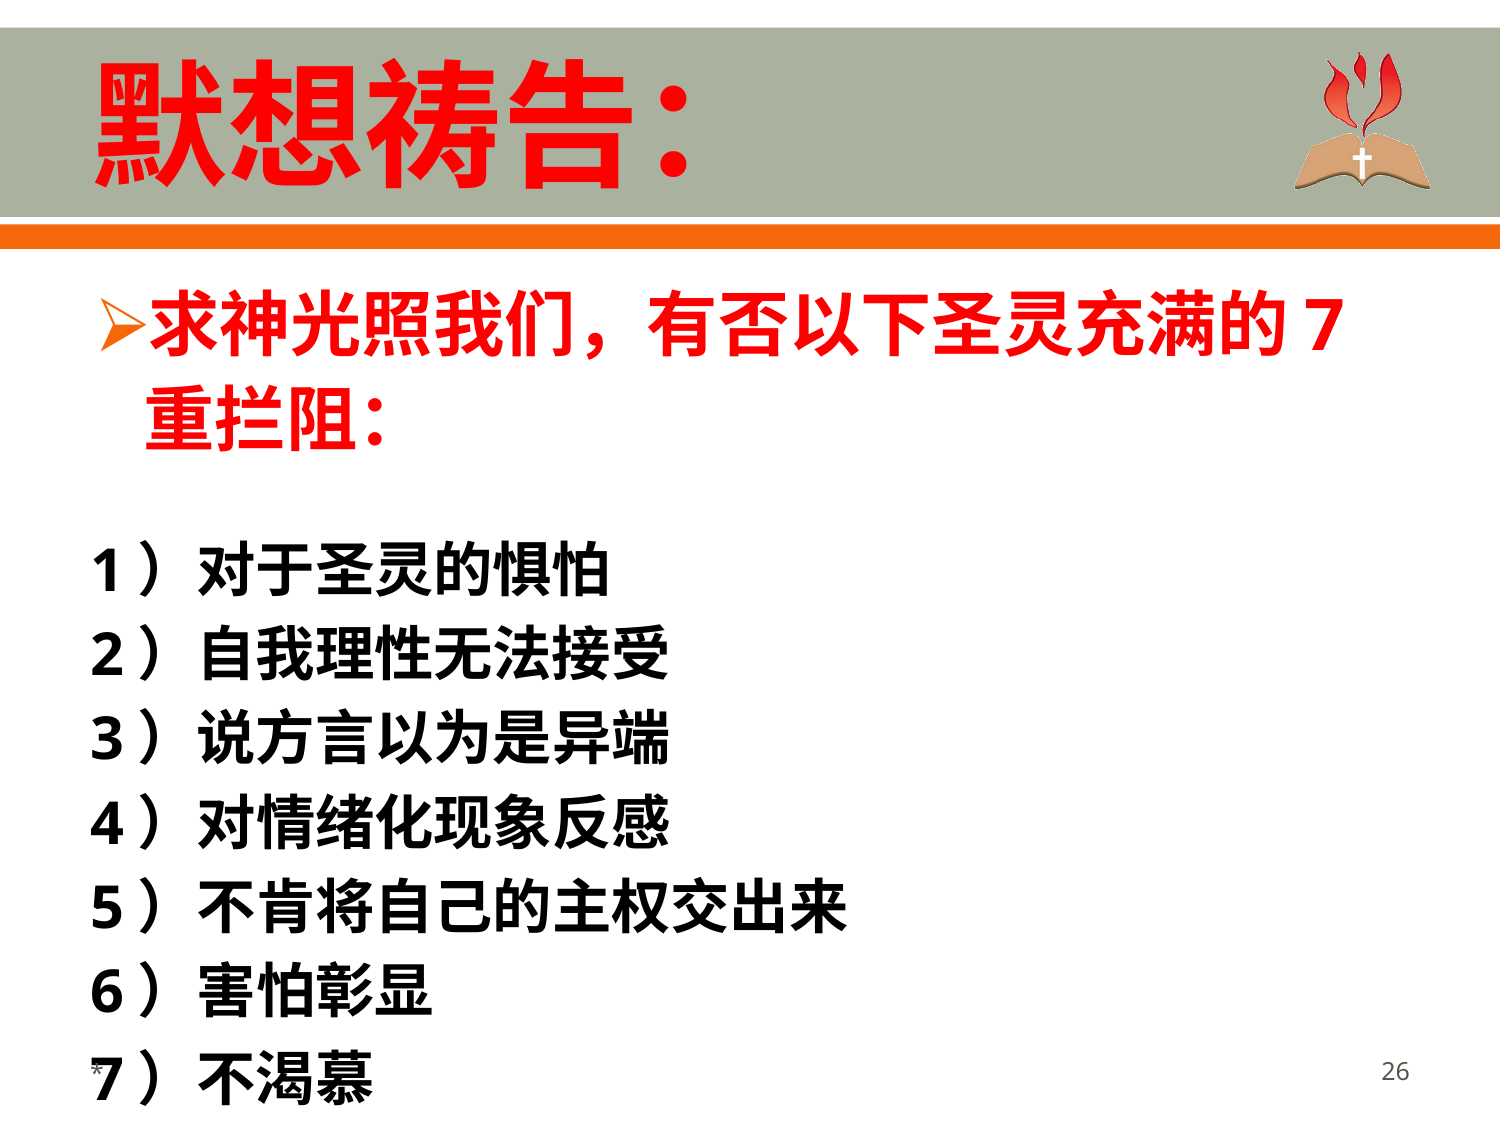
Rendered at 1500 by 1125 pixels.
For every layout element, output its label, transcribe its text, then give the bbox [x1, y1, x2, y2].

text_box ‹#› [1074, 1042, 1425, 1103]
text_box * [75, 1042, 425, 1103]
list 求神光照我们，有否以下圣灵充满的7重拦阻： 1）对于圣灵的惧怕 2）自我理性无法接受 3）说方言以为是异端 4）对情绪化现象反感 5）不肯将自己的主权交出来 6）害怕彰显 7）不渴慕 [75, 262, 1425, 1125]
picture [1289, 46, 1434, 192]
title 默想祷告： [75, 29, 1278, 213]
